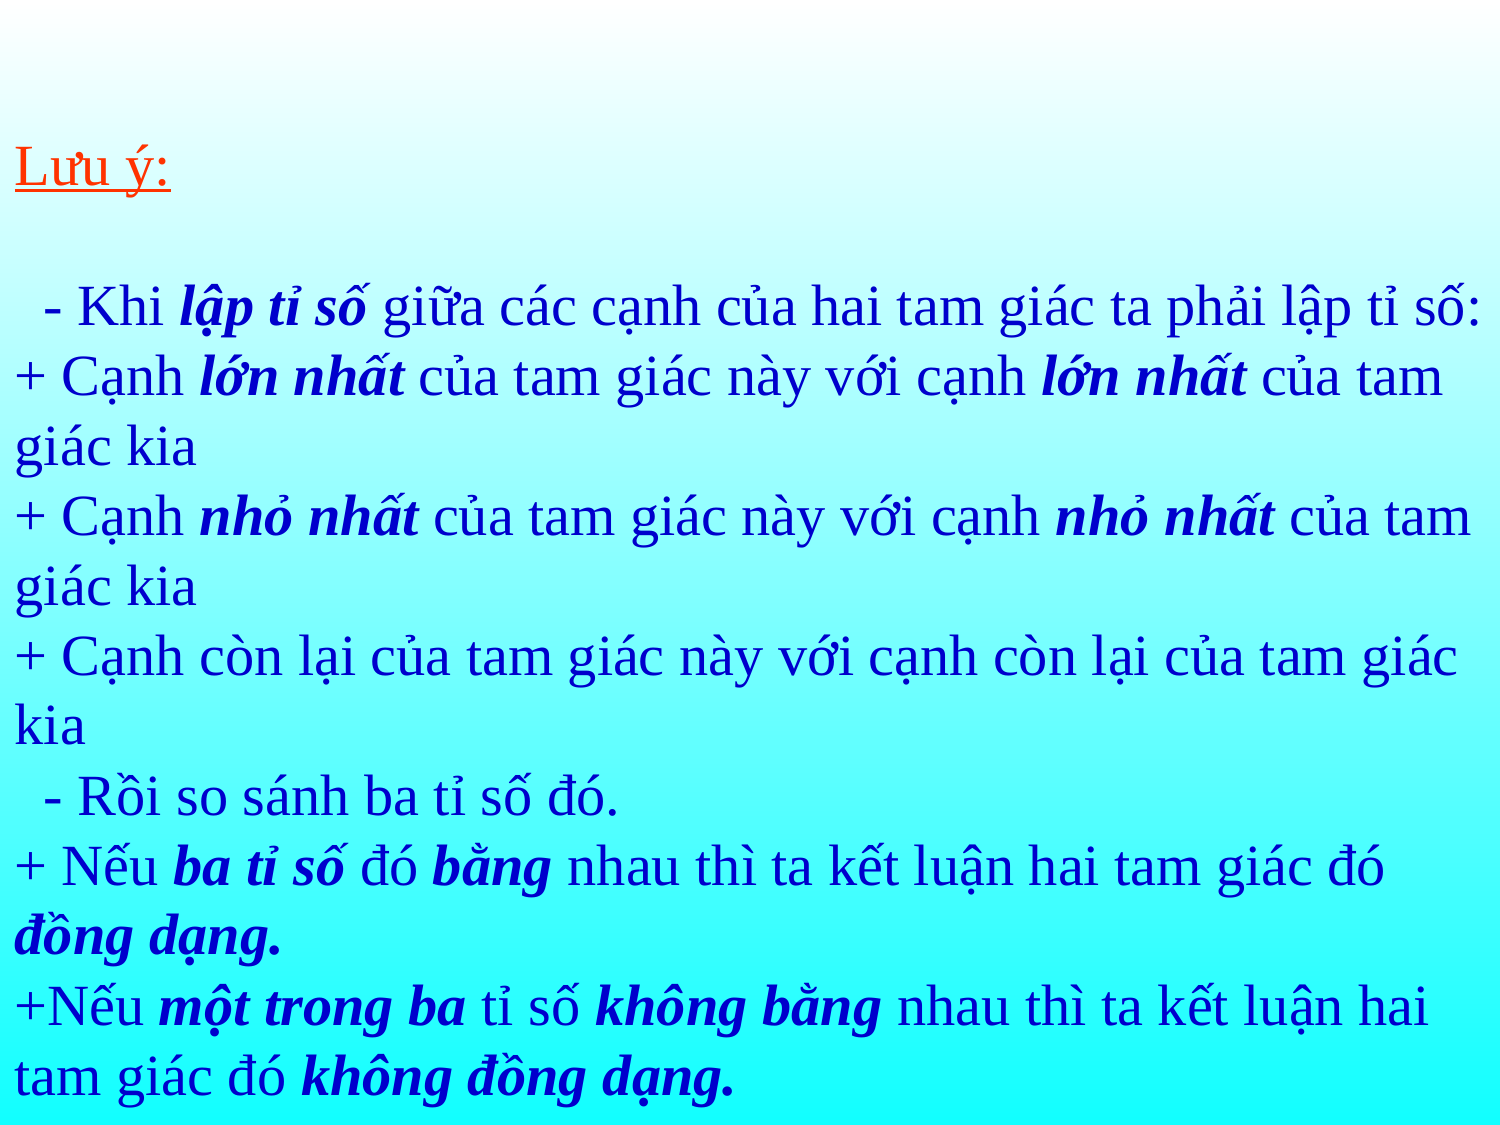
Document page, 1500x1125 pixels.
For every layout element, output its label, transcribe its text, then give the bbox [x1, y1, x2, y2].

text_box Lưu ý: - Khi lập tỉ số giữa các cạnh của hai tam giác ta phải lập tỉ số: + Cạnh lớn nhất của tam giác này với cạnh lớn nhất của tam giác kia + Cạnh nhỏ nhất của tam giác này với cạnh nhỏ nhất của tam giác kia + Cạnh còn lại của tam giác này với cạnh còn lại của tam giác kia - Rồi so sánh ba tỉ số đó. + Nếu ba tỉ số đó bằng nhau thì ta kết luận hai tam giác đó đồng dạng. +Nếu một trong ba tỉ số không bằng nhau thì ta kết luận hai tam giác đó không đồng dạng. [0, 4, 1500, 1125]
